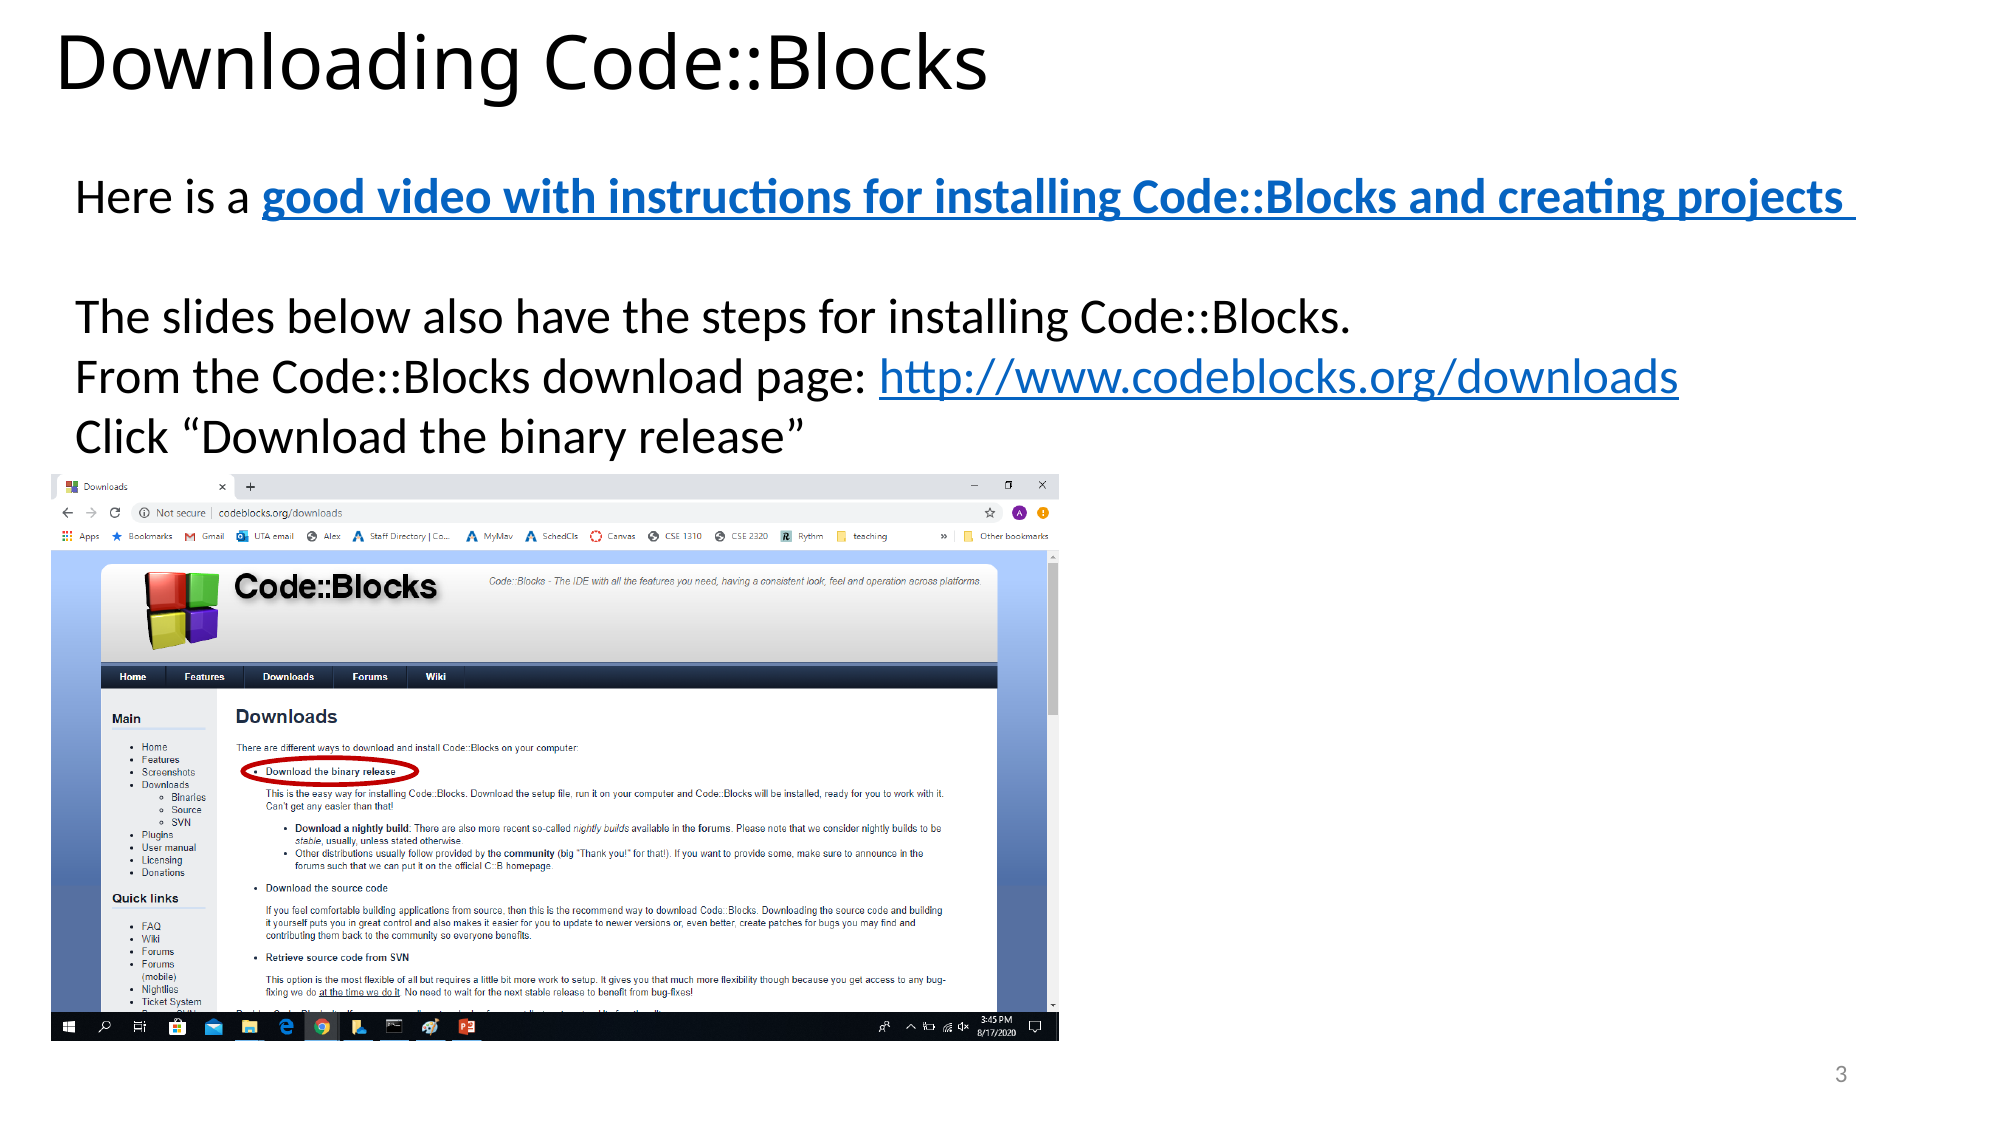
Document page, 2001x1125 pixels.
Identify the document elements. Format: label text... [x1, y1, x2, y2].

text_box Here is a good video with instructions for installing Code::Blocks and creating projects The slides below also have the steps for installing Code::Blocks. From the Code::Blocks download page: http://www.codeblocks.org/downloads Click “Download the binary release” [60, 155, 1871, 471]
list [51, 474, 1059, 1041]
slide_number 3 [1412, 1042, 1863, 1103]
title Downloading Code::Blocks [39, 0, 1704, 131]
